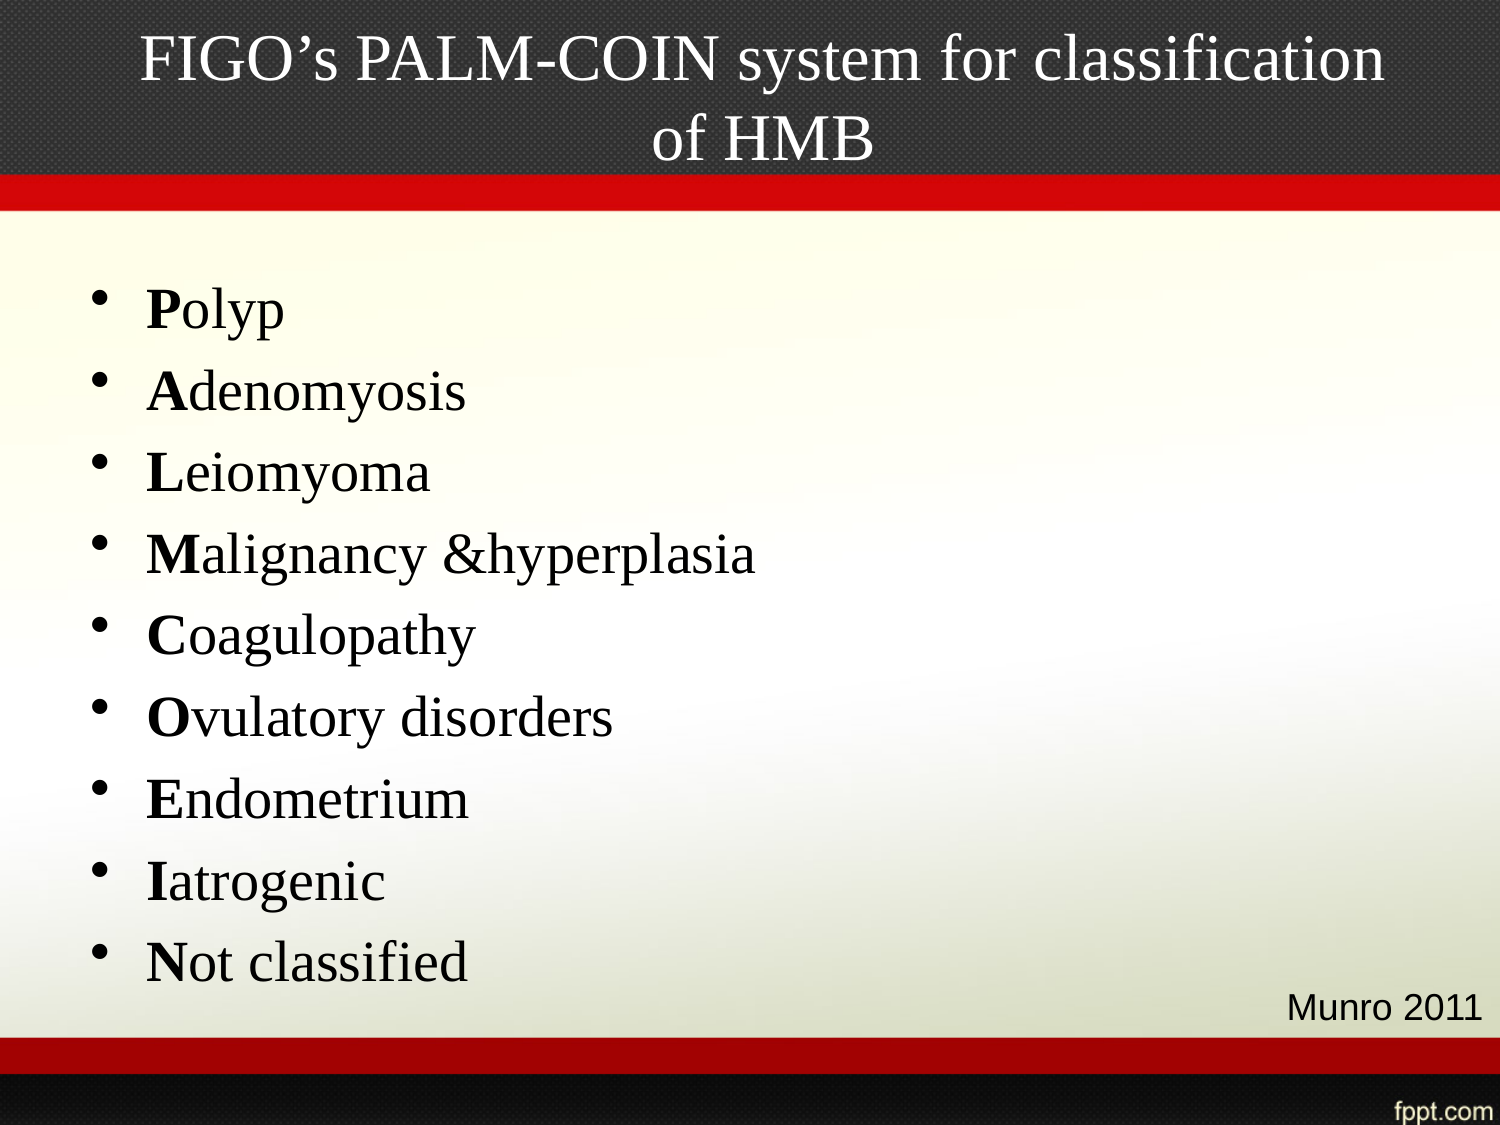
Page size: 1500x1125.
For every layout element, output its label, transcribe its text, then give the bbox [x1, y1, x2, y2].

title FIGO’s PALM-COIN system for classification of HMB [88, 0, 1439, 188]
text_box Munro 2011 [1271, 975, 1499, 1036]
picture [0, 0, 1500, 1125]
list Polyp Adenomyosis Leiomyoma Malignancy &hyperplasia Coagulopathy Ovulatory disorders Endometrium Iatrogenic Not classified [74, 262, 1426, 1006]
